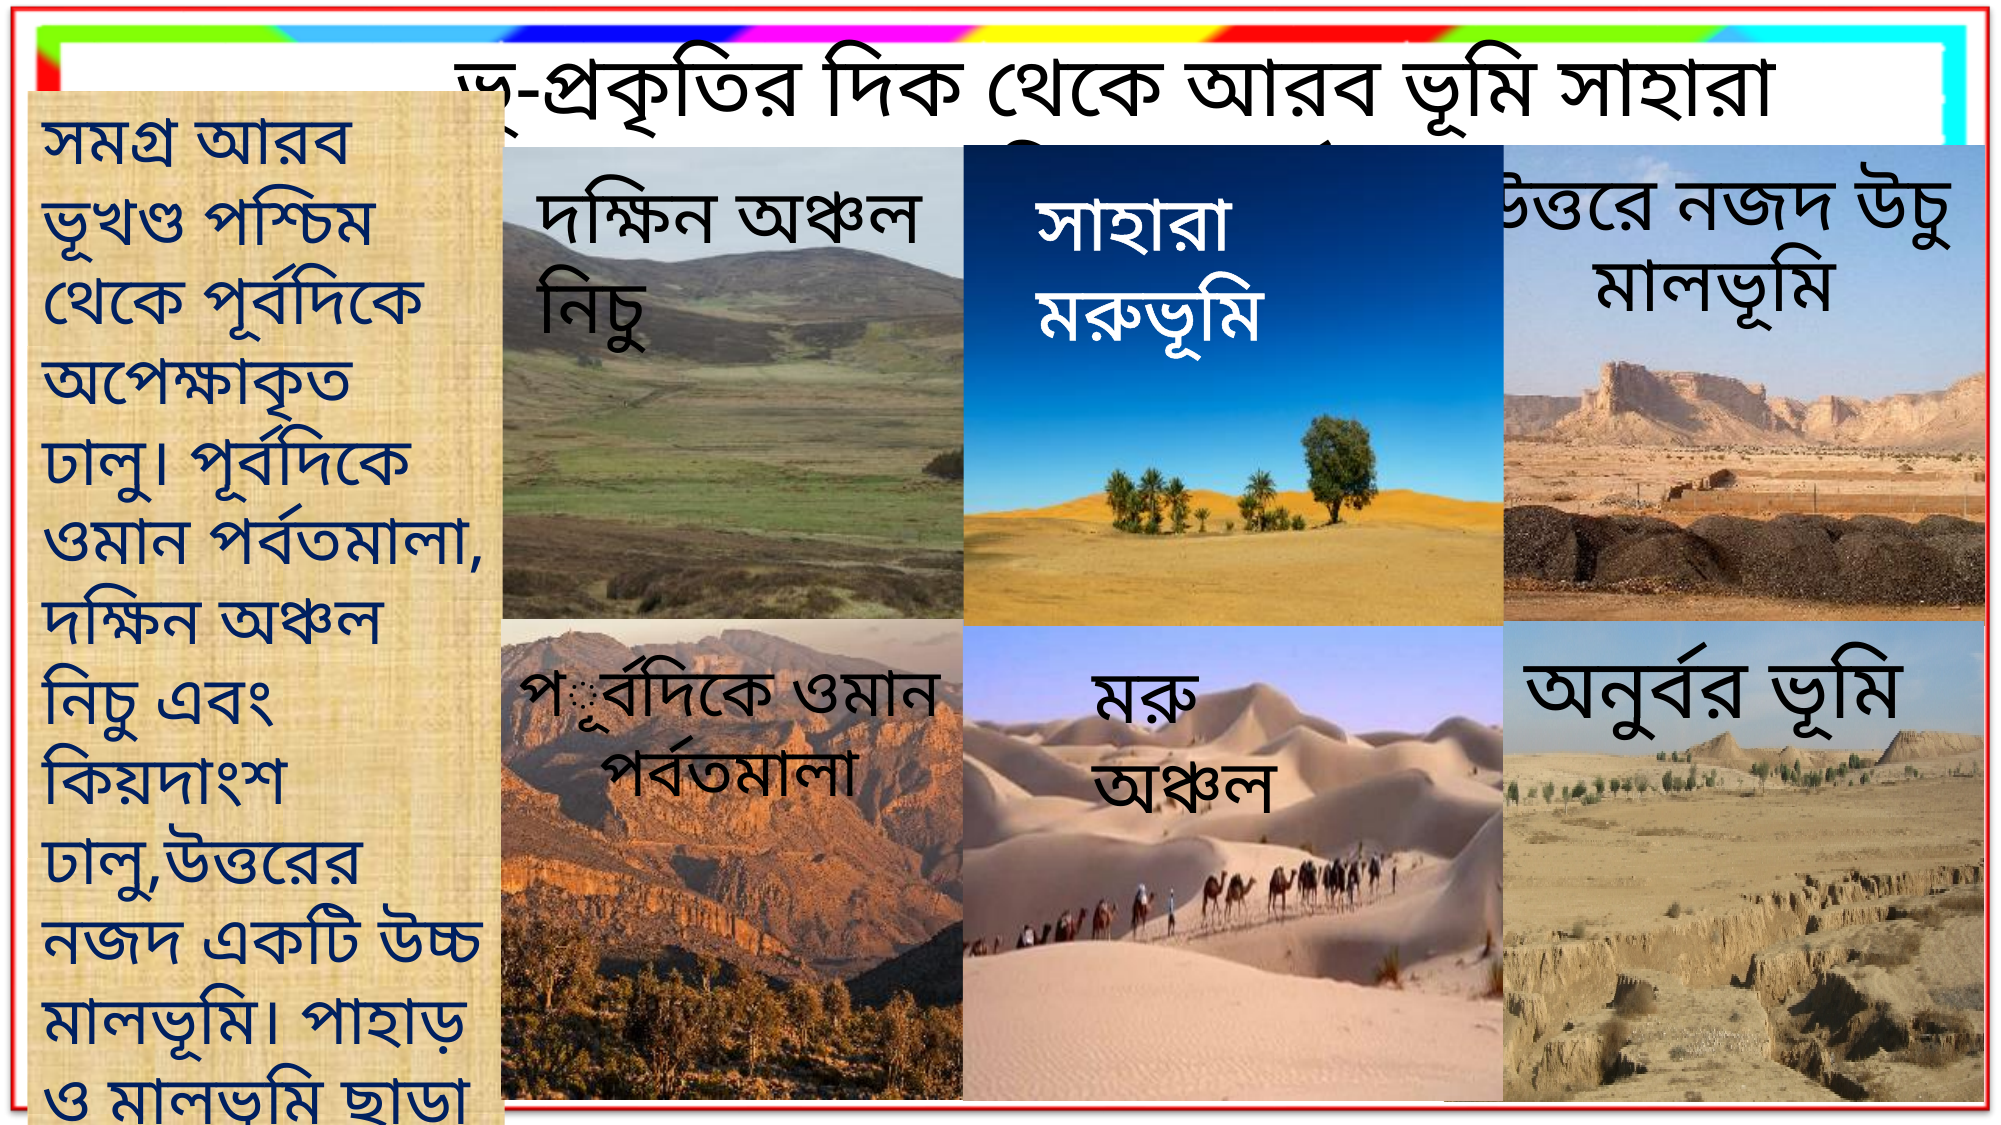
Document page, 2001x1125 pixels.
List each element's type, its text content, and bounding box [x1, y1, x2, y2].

text_box [962, 620, 1503, 1101]
picture [0, 0, 2001, 1125]
text_box দক্ষিন অঞ্চল নিচু [523, 161, 1000, 356]
text_box ভূ-প্রকৃতির দিক থেকে আরব ভূমি সাহারা মরুভুমির অন্তর্ভুক্ত [331, 25, 1900, 147]
text_box [502, 147, 963, 619]
text_box [500, 818, 962, 1100]
text_box মরু অঞ্চল [1077, 641, 1389, 837]
text_box [963, 145, 1504, 626]
text_box উত্তরে নজদ উচু মালভূমি [1504, 145, 1985, 626]
text_box [500, 619, 963, 642]
text_box সাহারা মরুভূমি [1021, 168, 1459, 363]
text_box সমগ্র আরব ভূখণ্ড পশ্চিম থেকে পূর্বদিকে অপেক্ষাকৃত ঢালু। পূর্বদিকে ওমান পর্বতমালা, দক্ষিন অঞ্চল নিচু এবং কিয়দাংশ ঢালু,উত্তরের নজদ একটি উচ্চ মালভূমি। পাহাড় ও মালভূমি ছাড়া বাকি অংশ মরু অঞ্চল এবং অনুর্বর ভূমি। [27, 91, 505, 1125]
text_box অনুর্বর ভূমি [1443, 621, 1984, 1102]
text_box পূর্বদিকে ওমান পর্বতমালা [491, 642, 968, 818]
